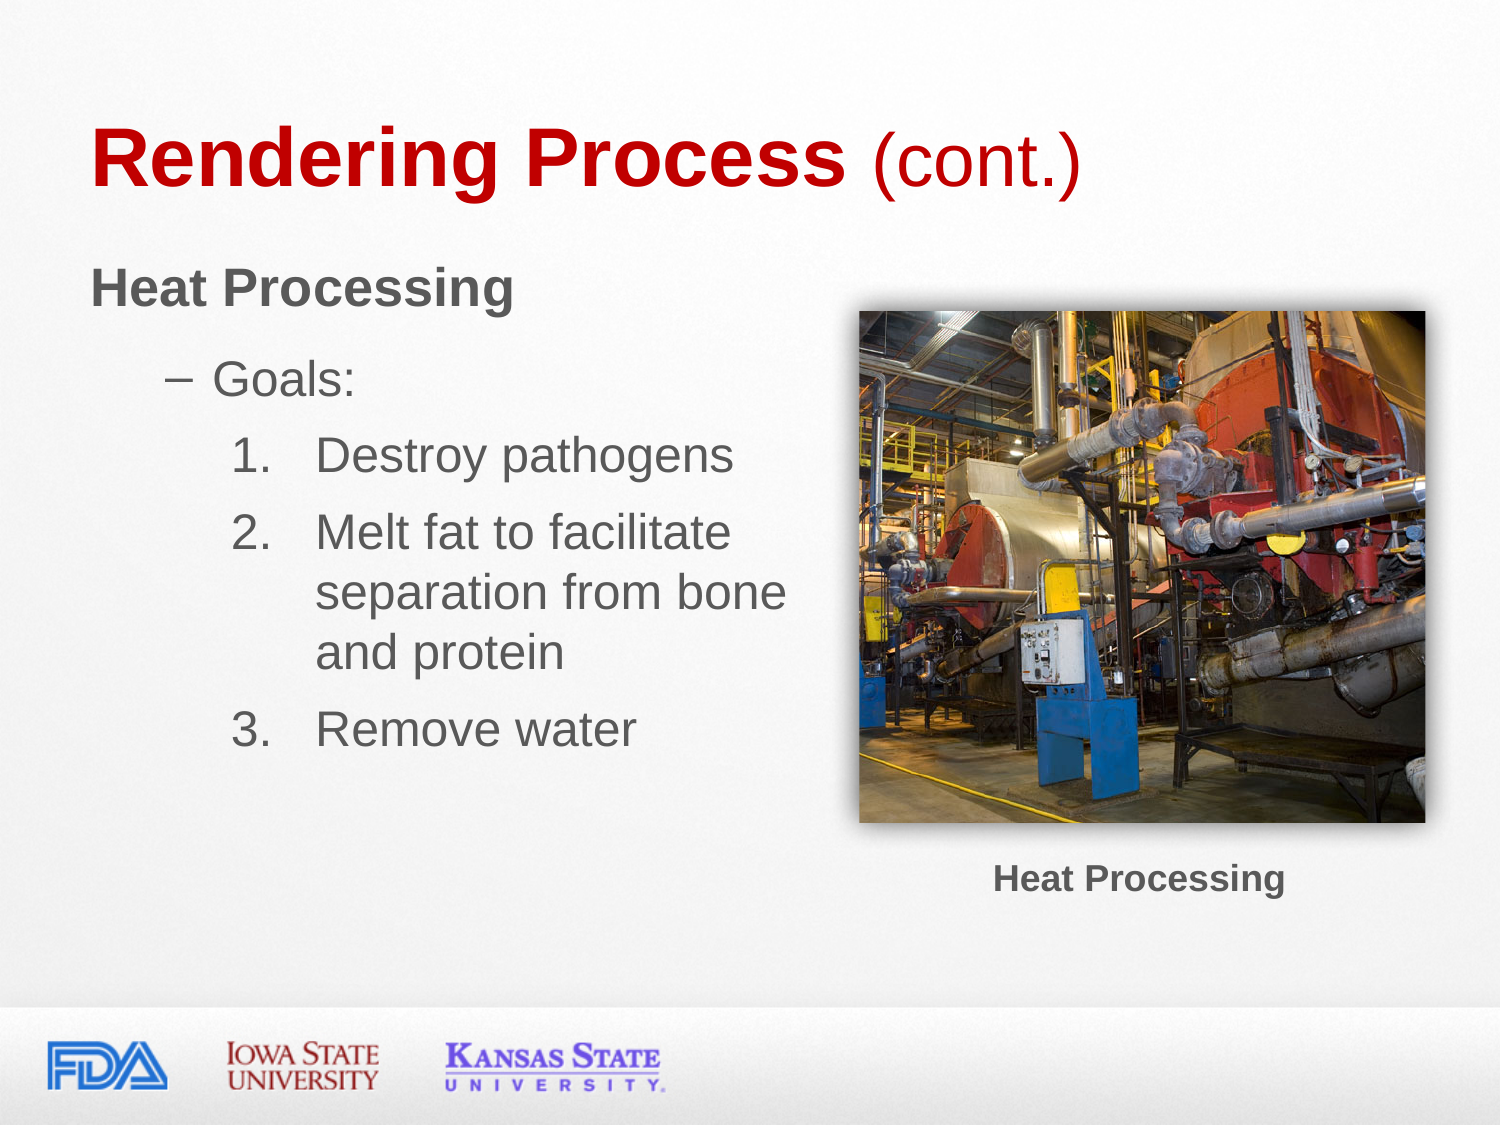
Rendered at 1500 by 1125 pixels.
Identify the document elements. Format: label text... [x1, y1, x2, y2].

list Heat Processing Goals: Destroy pathogens Melt fat to facilitate separation from bone and protein Remove water [75, 244, 888, 1125]
picture [0, 0, 1500, 1125]
text_box Heat Processing [850, 851, 1429, 907]
text_box Rendering Process (cont.) [75, 73, 1500, 211]
